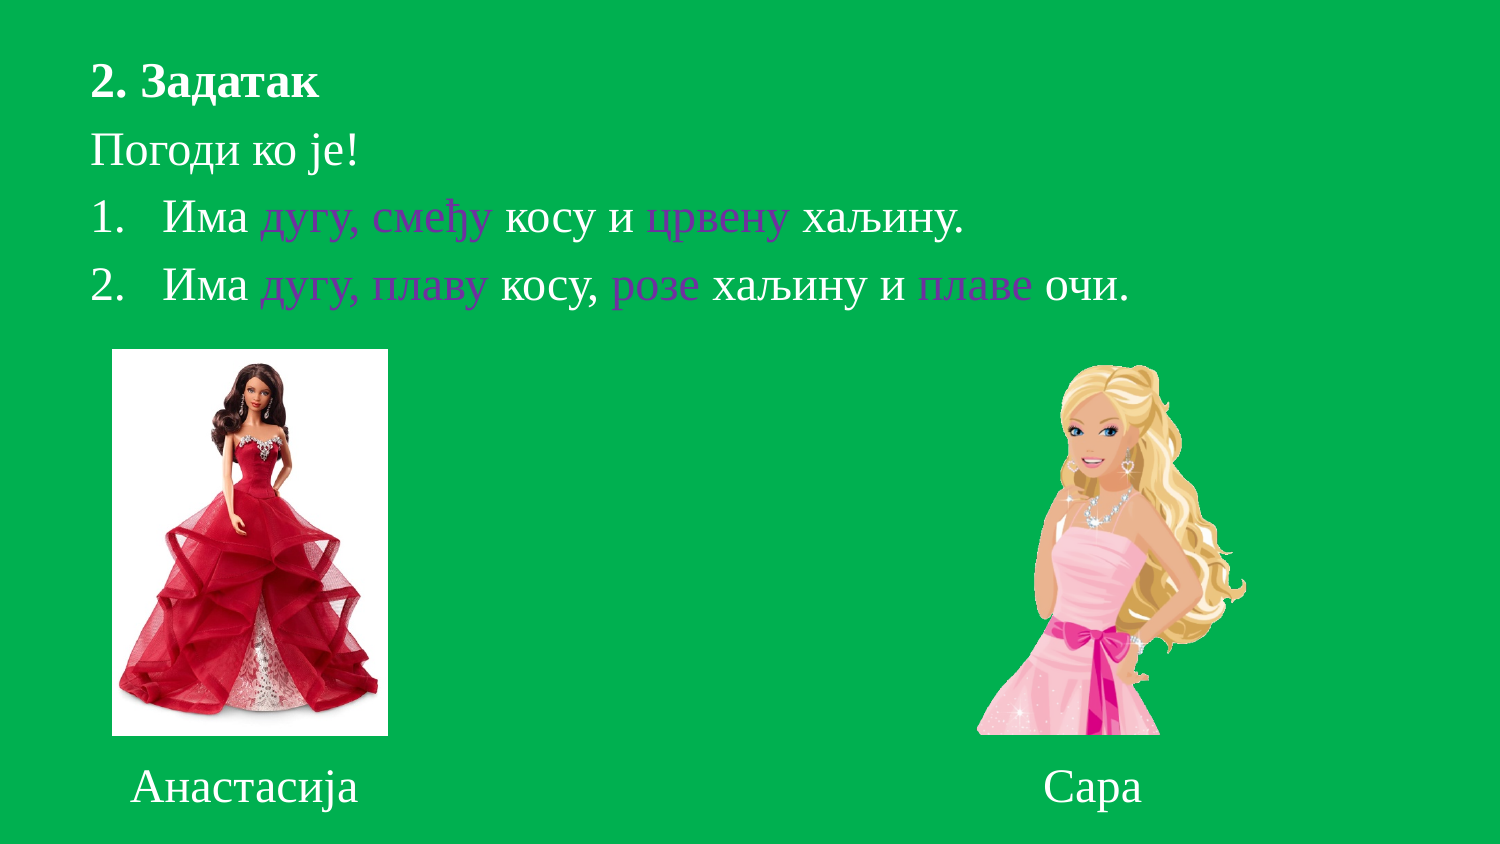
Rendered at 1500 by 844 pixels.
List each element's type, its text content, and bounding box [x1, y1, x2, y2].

picture [812, 359, 1313, 735]
title 2. Задатак [75, 33, 1425, 109]
list Погоди ко је! Има дугу, смеђу косу и црвену хаљину. Има дугу, плаву косу, розе хаљину и плаве очи. Анастасија Сара [75, 109, 1425, 822]
picture [112, 348, 388, 736]
